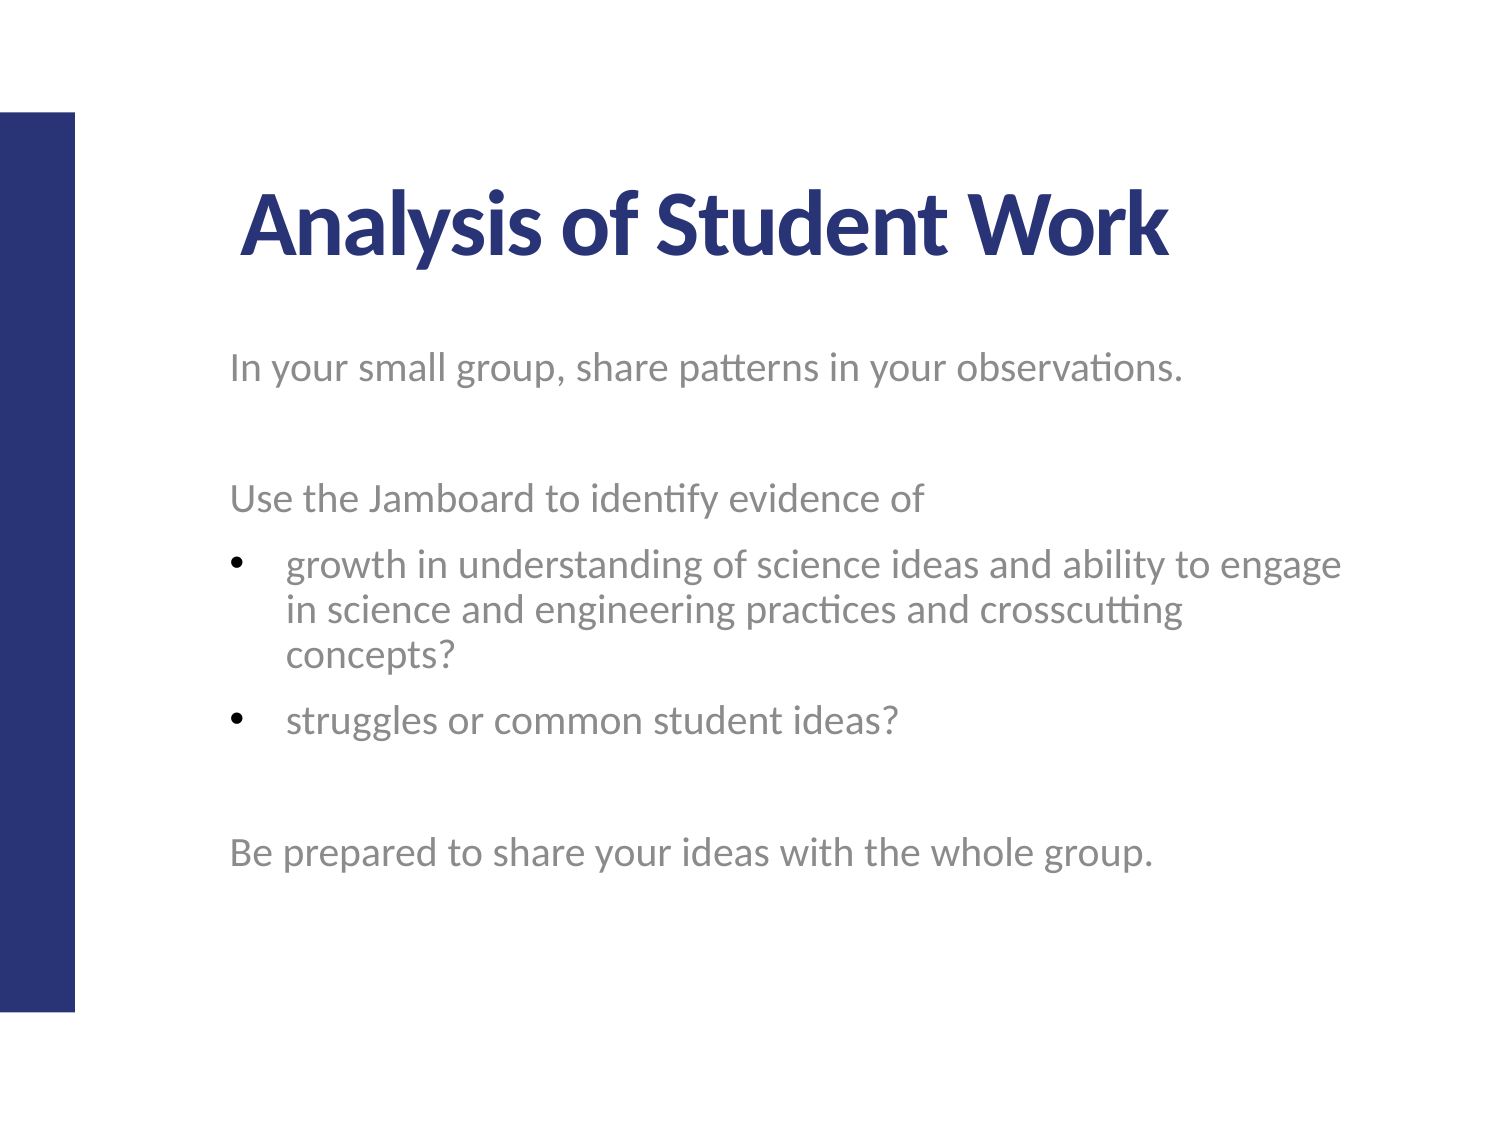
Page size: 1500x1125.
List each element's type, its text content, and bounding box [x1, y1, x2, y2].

list In your small group, share patterns in your observations. Use the Jamboard to identify evidence of growth in understanding of science ideas and ability to engage in science and engineering practices and crosscutting concepts? struggles or common student ideas? Be prepared to share your ideas with the whole group. [214, 337, 1366, 488]
title Analysis of Student Work [225, 0, 1376, 450]
